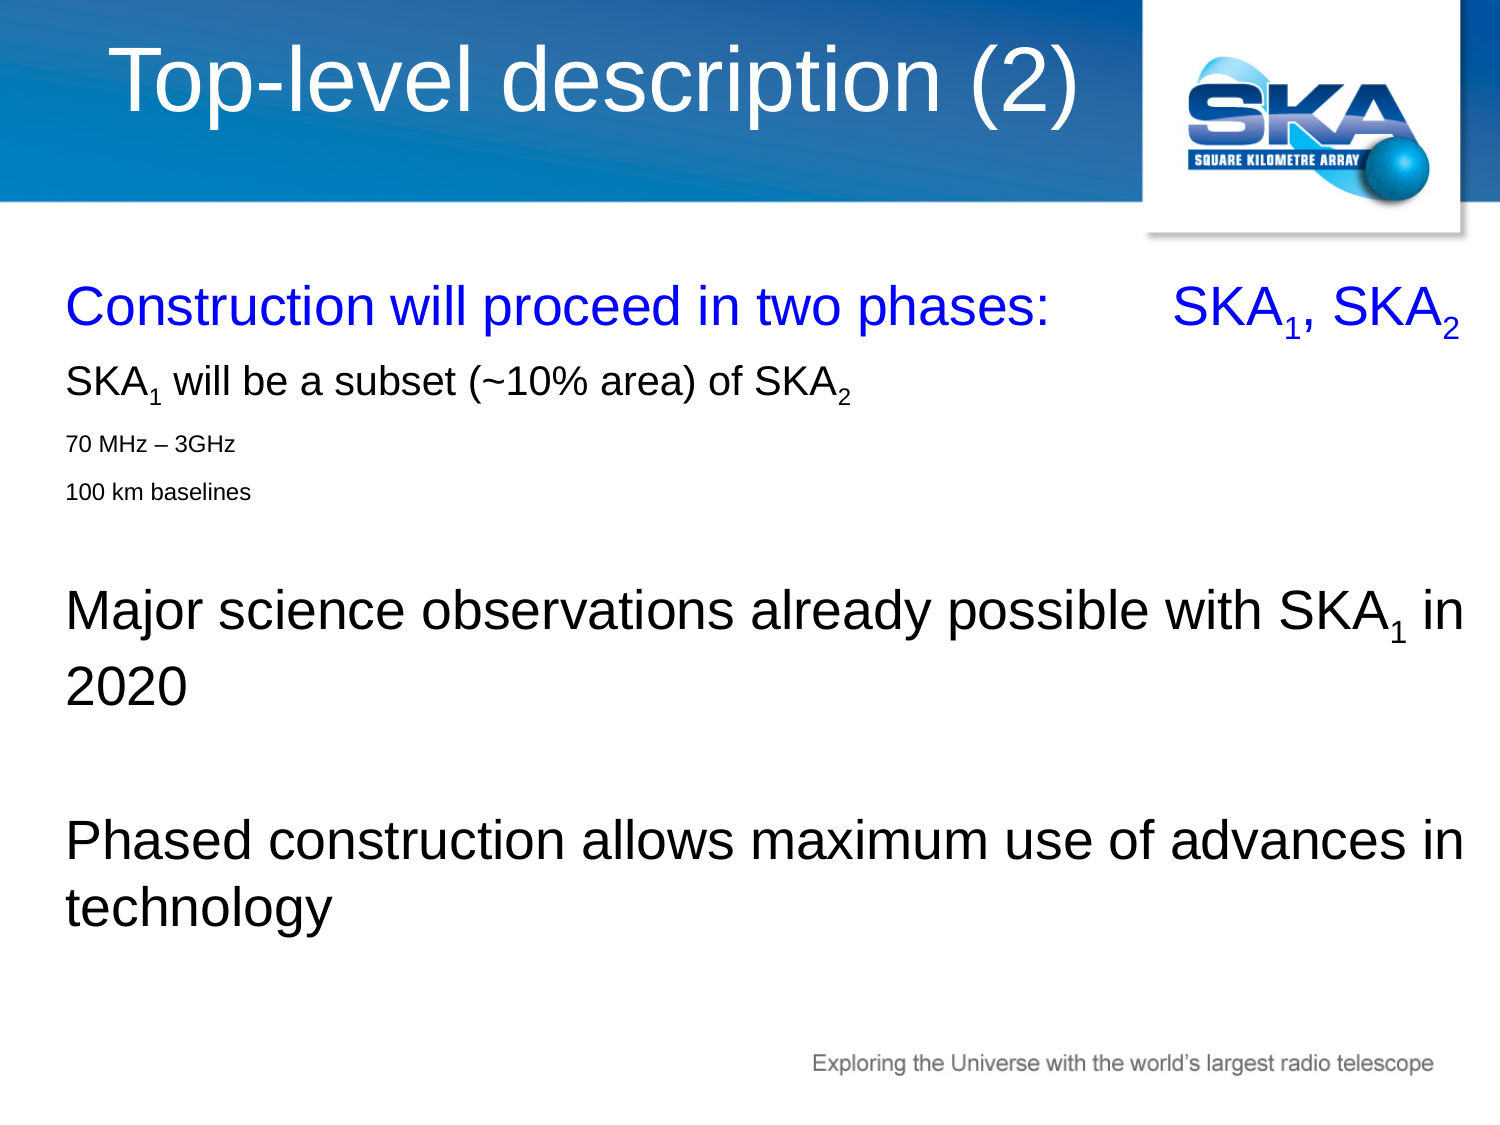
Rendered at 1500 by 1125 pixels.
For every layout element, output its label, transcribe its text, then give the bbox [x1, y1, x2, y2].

picture [0, 1005, 1500, 1125]
list Construction will proceed in two phases: SKA1, SKA2 SKA1 will be a subset (~10% area) of SKA2 70 MHz – 3GHz 100 km baselines Major science observations already possible with SKA1 in 2020 Phased construction allows maximum use of advances in technology [0, 262, 1500, 1005]
picture [0, 0, 1500, 262]
title Top-level description (2) [63, 12, 1128, 200]
